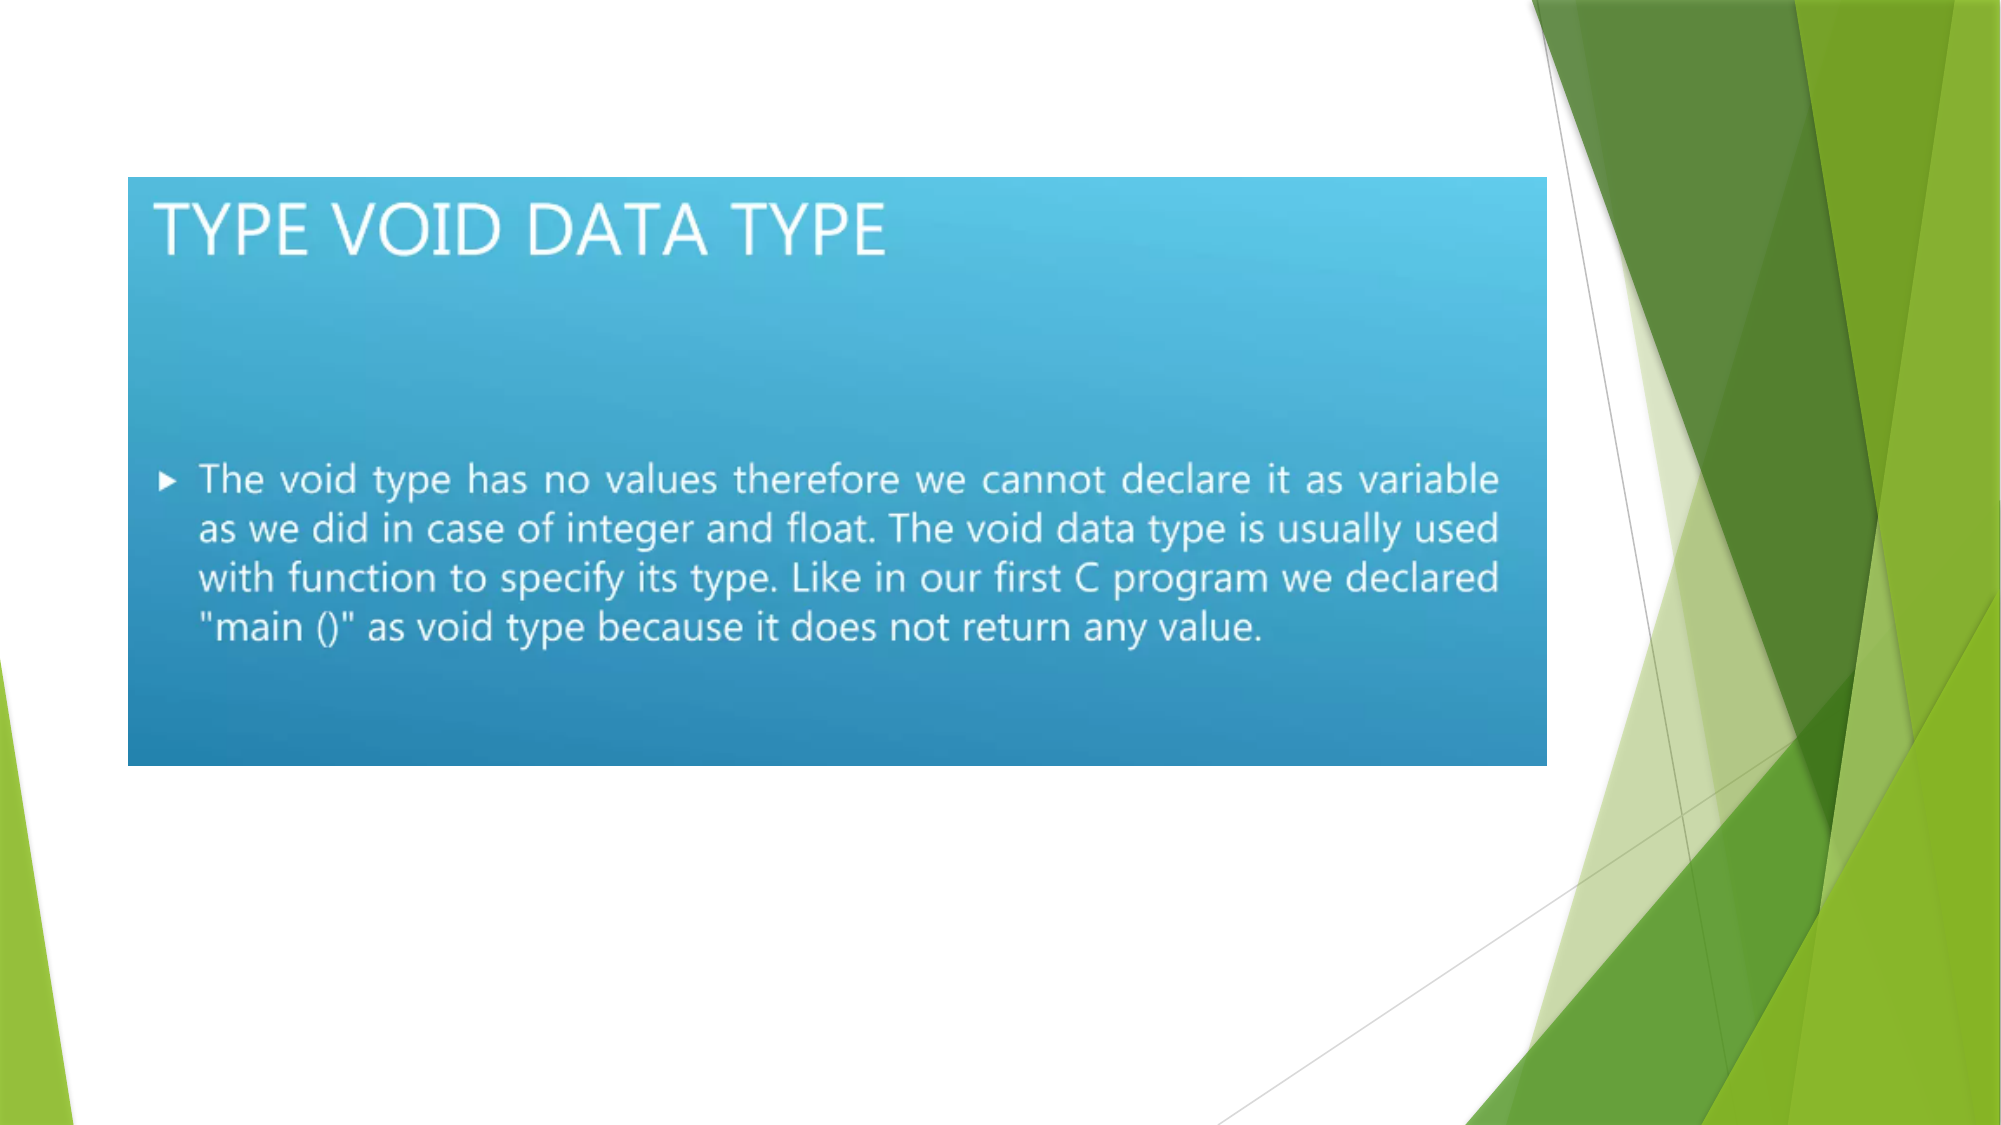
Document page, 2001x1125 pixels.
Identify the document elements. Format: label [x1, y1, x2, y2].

picture [128, 176, 1548, 767]
